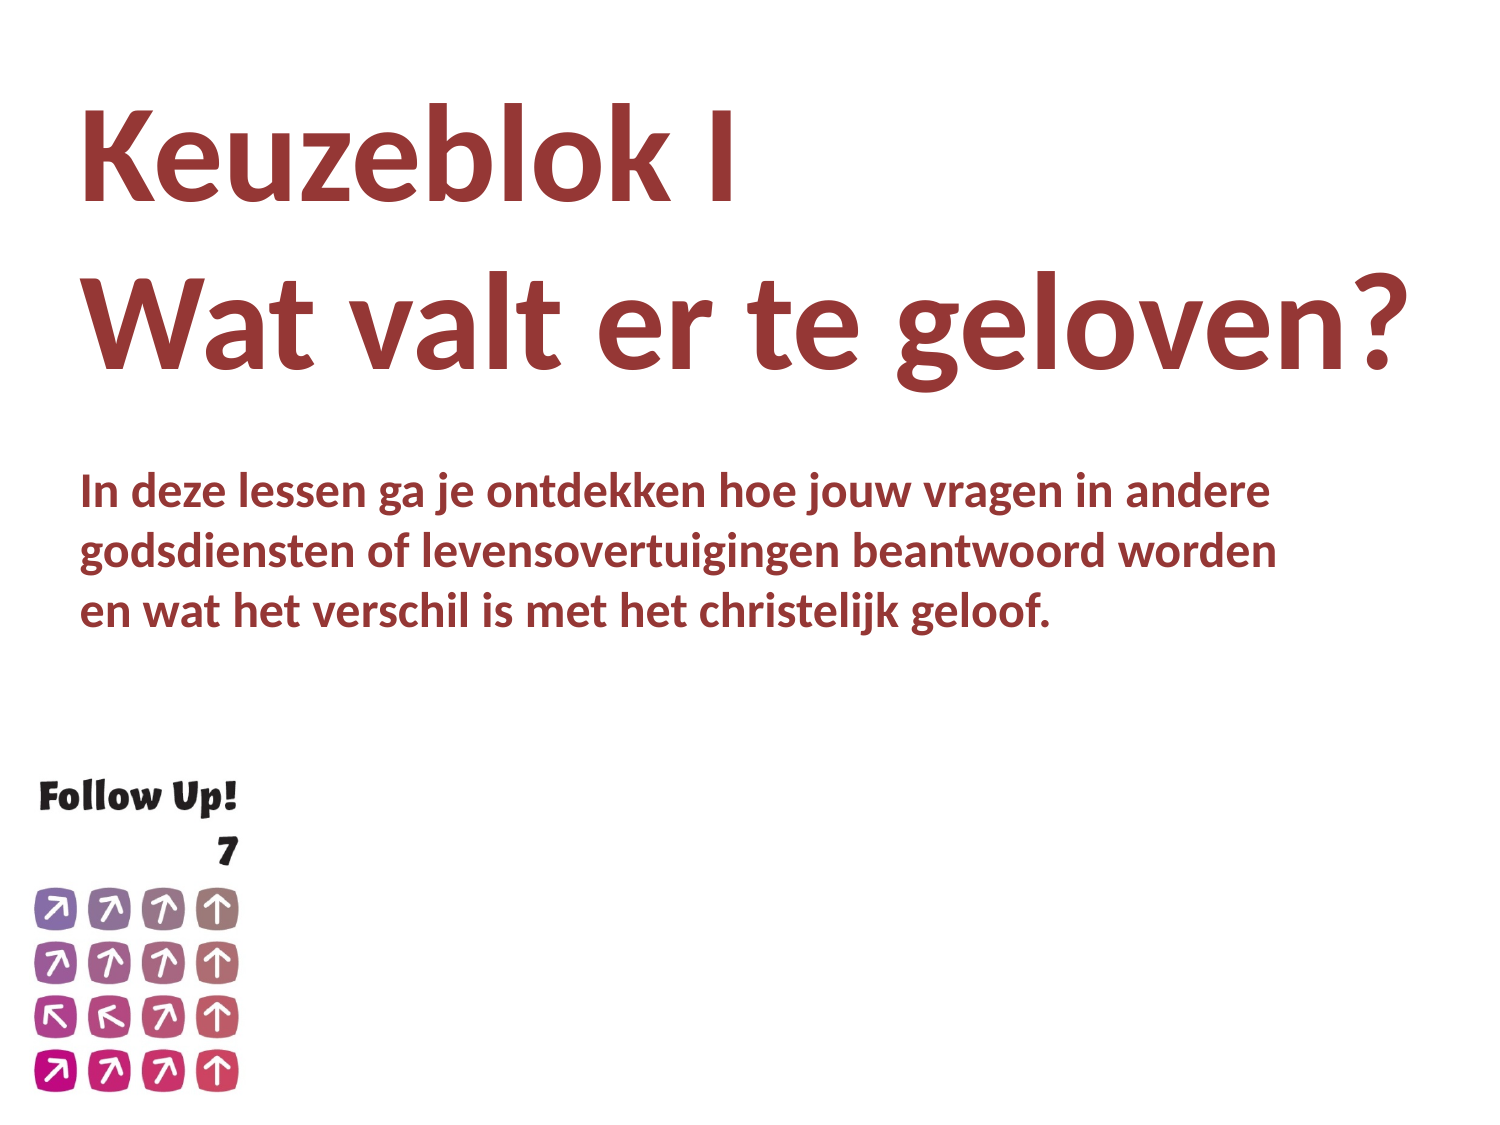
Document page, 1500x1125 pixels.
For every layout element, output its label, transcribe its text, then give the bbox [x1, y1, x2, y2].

text_box Keuzeblok I Wat valt er te geloven? In deze lessen ga je ontdekken hoe jouw vragen in andere godsdiensten of levensovertuigingen beantwoord worden en wat het verschil is met het christelijk geloof. [64, 54, 1436, 645]
picture [29, 774, 246, 1099]
